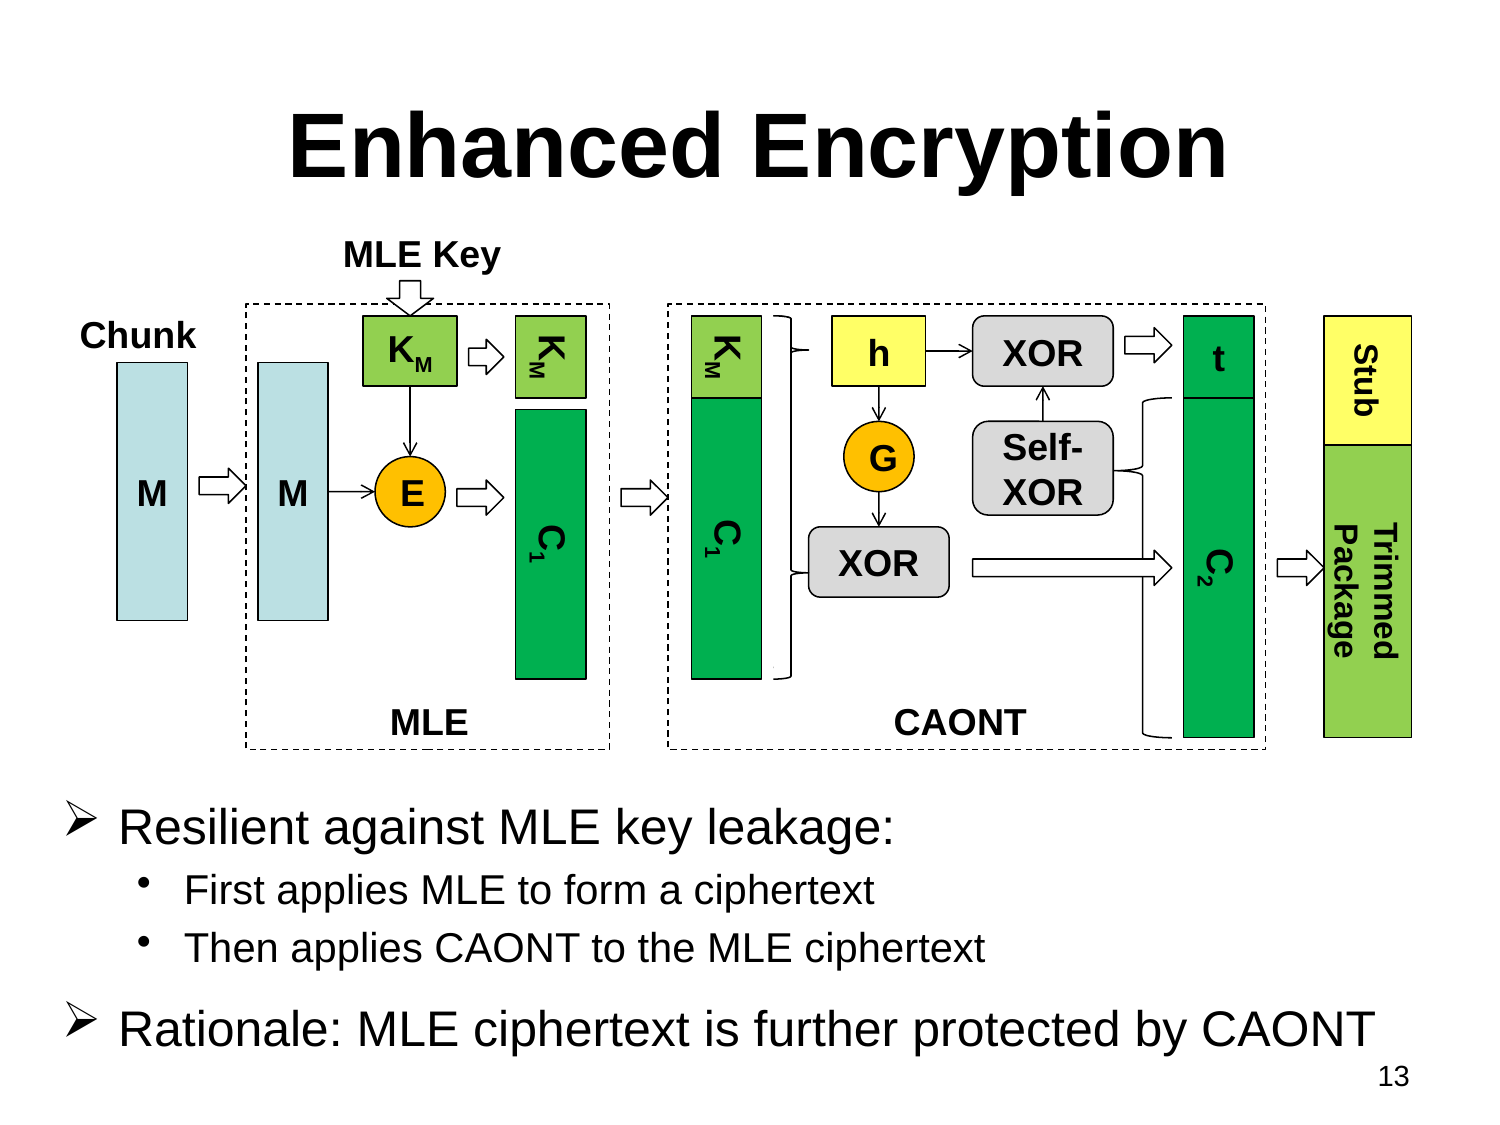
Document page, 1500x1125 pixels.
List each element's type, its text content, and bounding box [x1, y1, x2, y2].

text_box M [257, 362, 329, 621]
list Resilient against MLE key leakage: First applies MLE to form a ciphertext Then applies CAONT to the MLE ciphertext Rationale: MLE ciphertext is further protected by CAONT [46, 786, 1460, 1115]
text_box CAONT [878, 690, 1079, 751]
text_box E [375, 456, 446, 527]
text_box [386, 280, 434, 316]
title Enhanced Encryption [46, 46, 1472, 235]
text_box C1 [515, 409, 586, 680]
text_box Trimmed Package [1324, 444, 1412, 738]
text_box [1277, 550, 1325, 586]
text_box [246, 304, 610, 750]
slide_number 13 [1074, 1050, 1425, 1103]
text_box KM [363, 315, 457, 387]
text_box KM [515, 315, 586, 398]
text_box Stub [1324, 315, 1412, 444]
text_box MLE [374, 690, 528, 751]
text_box [791, 347, 809, 353]
text_box M [117, 364, 188, 621]
text_box [621, 479, 668, 516]
text_box [199, 468, 247, 504]
text_box Chunk [64, 304, 223, 364]
text_box Self-XOR [972, 421, 1114, 516]
text_box [456, 479, 504, 516]
text_box [468, 339, 504, 375]
text_box [667, 304, 1266, 750]
text_box [773, 315, 809, 680]
text_box MLE Key [328, 222, 539, 282]
